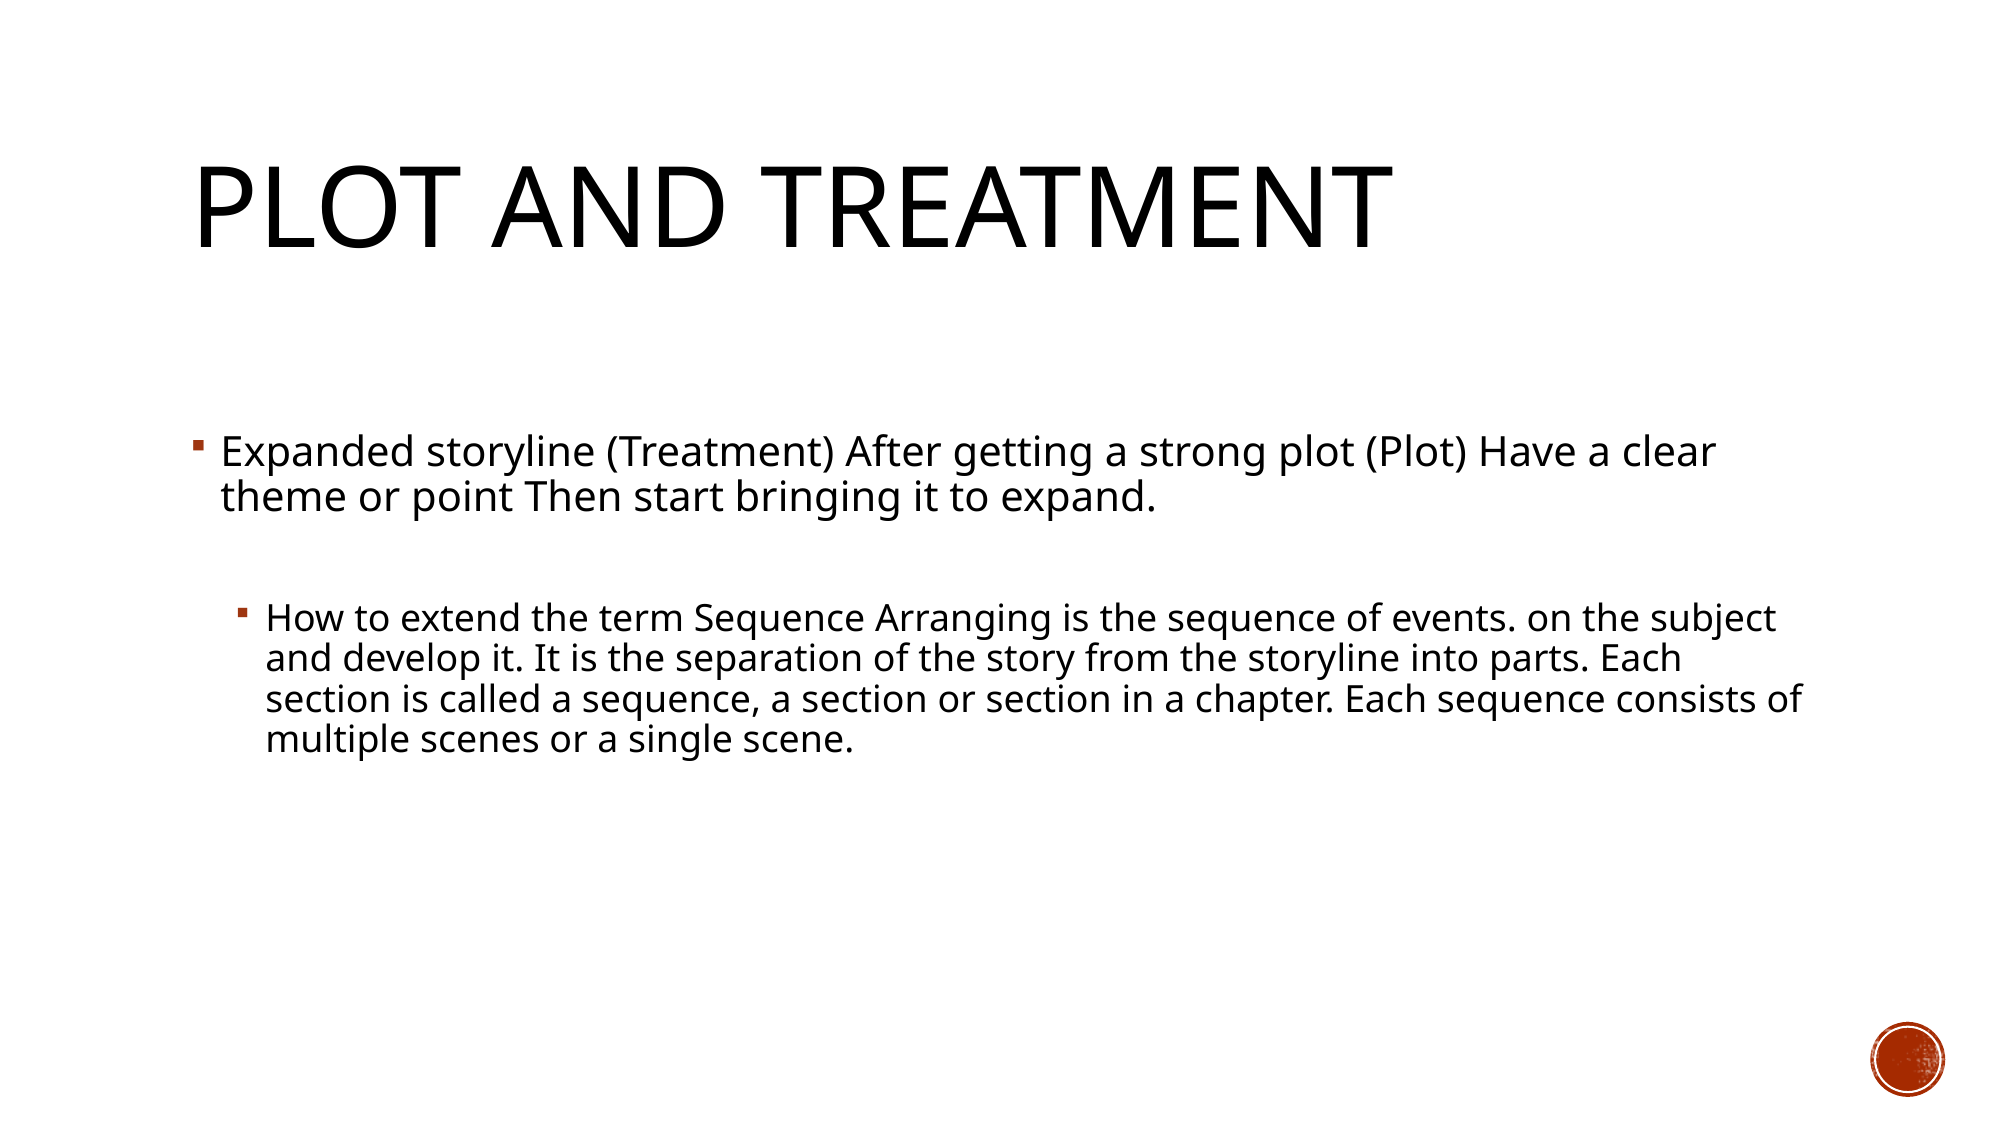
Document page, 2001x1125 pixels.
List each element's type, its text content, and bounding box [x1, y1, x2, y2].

list Expanded storyline (Treatment) After getting a strong plot (Plot) Have a clear theme or point Then start bringing it to expand. How to extend the term Sequence Arranging is the sequence of events. on the subject and develop it. It is the separation of the story from the storyline into parts. Each section is called a sequence, a section or section in a chapter. Each sequence consists of multiple scenes or a single scene. [175, 348, 1826, 1013]
title Plot and Treatment [175, 79, 1826, 344]
